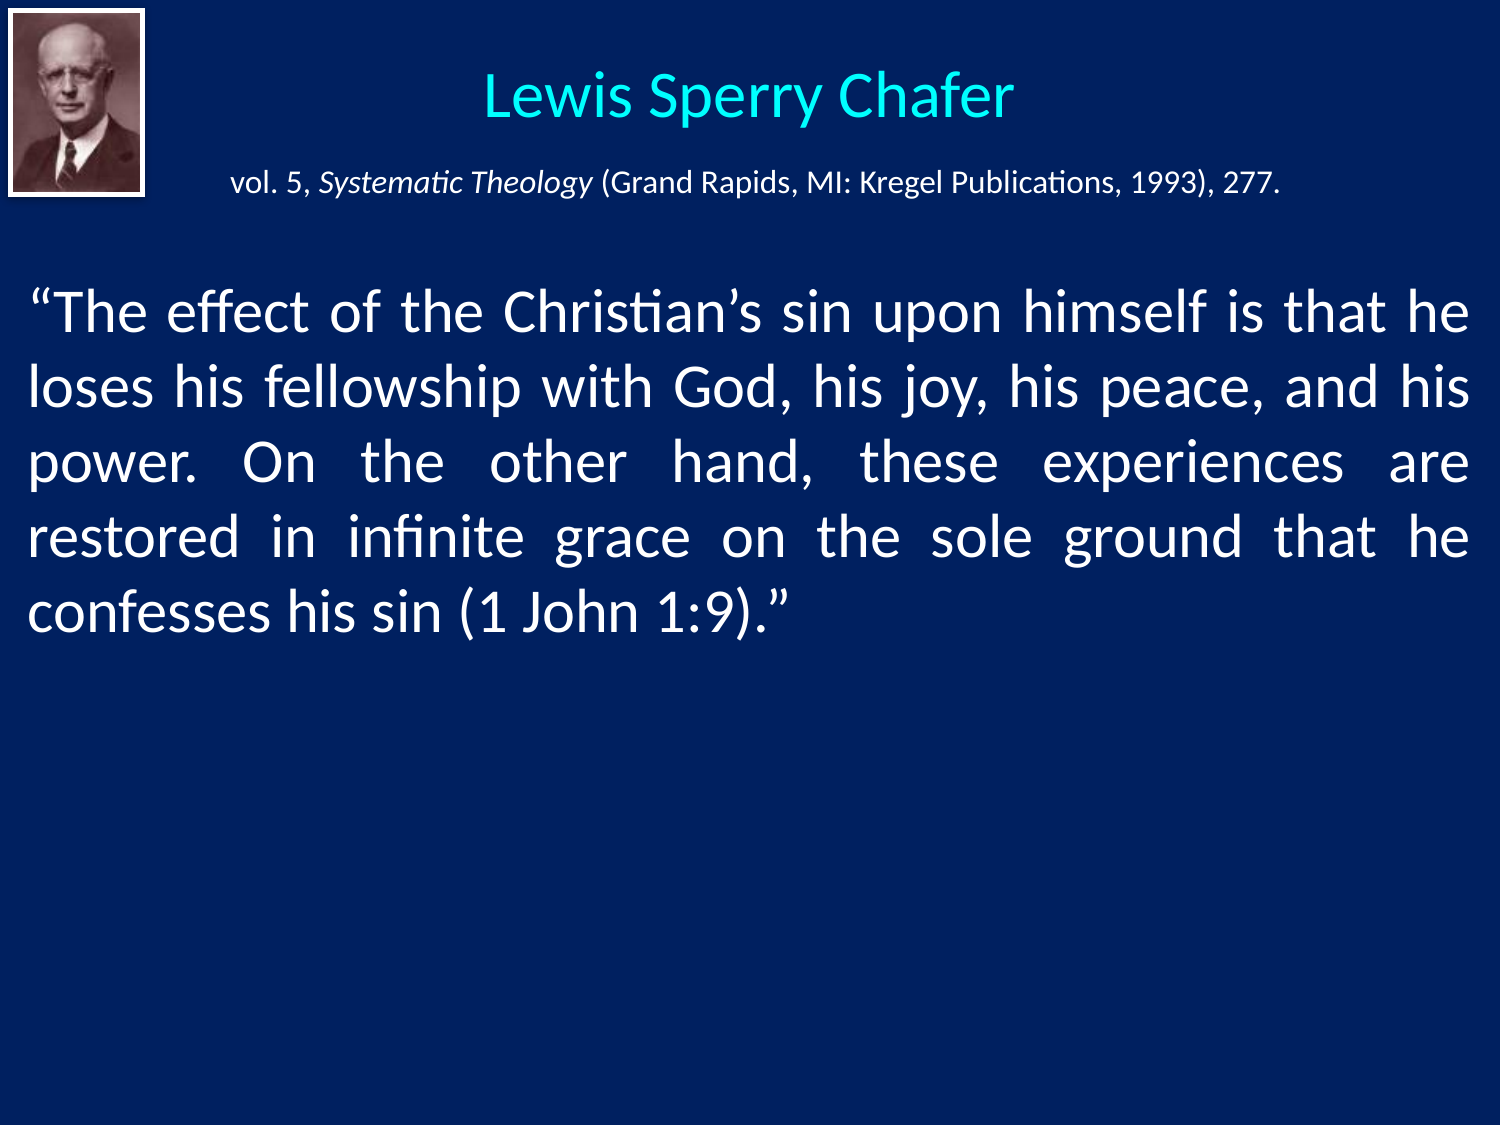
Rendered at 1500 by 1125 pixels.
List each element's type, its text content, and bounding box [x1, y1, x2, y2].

list “The effect of the Christian’s sin upon himself is that he loses his fellowship with God, his joy, his peace, and his power. On the other hand, these experiences are restored in infinite grace on the sole ground that he confesses his sin (1 John 1:9).” [12, 262, 1488, 751]
picture [12, 12, 141, 193]
text_box Lewis Sperry Chafer vol. 5, Systematic Theology (Grand Rapids, MI: Kregel Publications, 1993), 277. [125, 43, 1375, 211]
